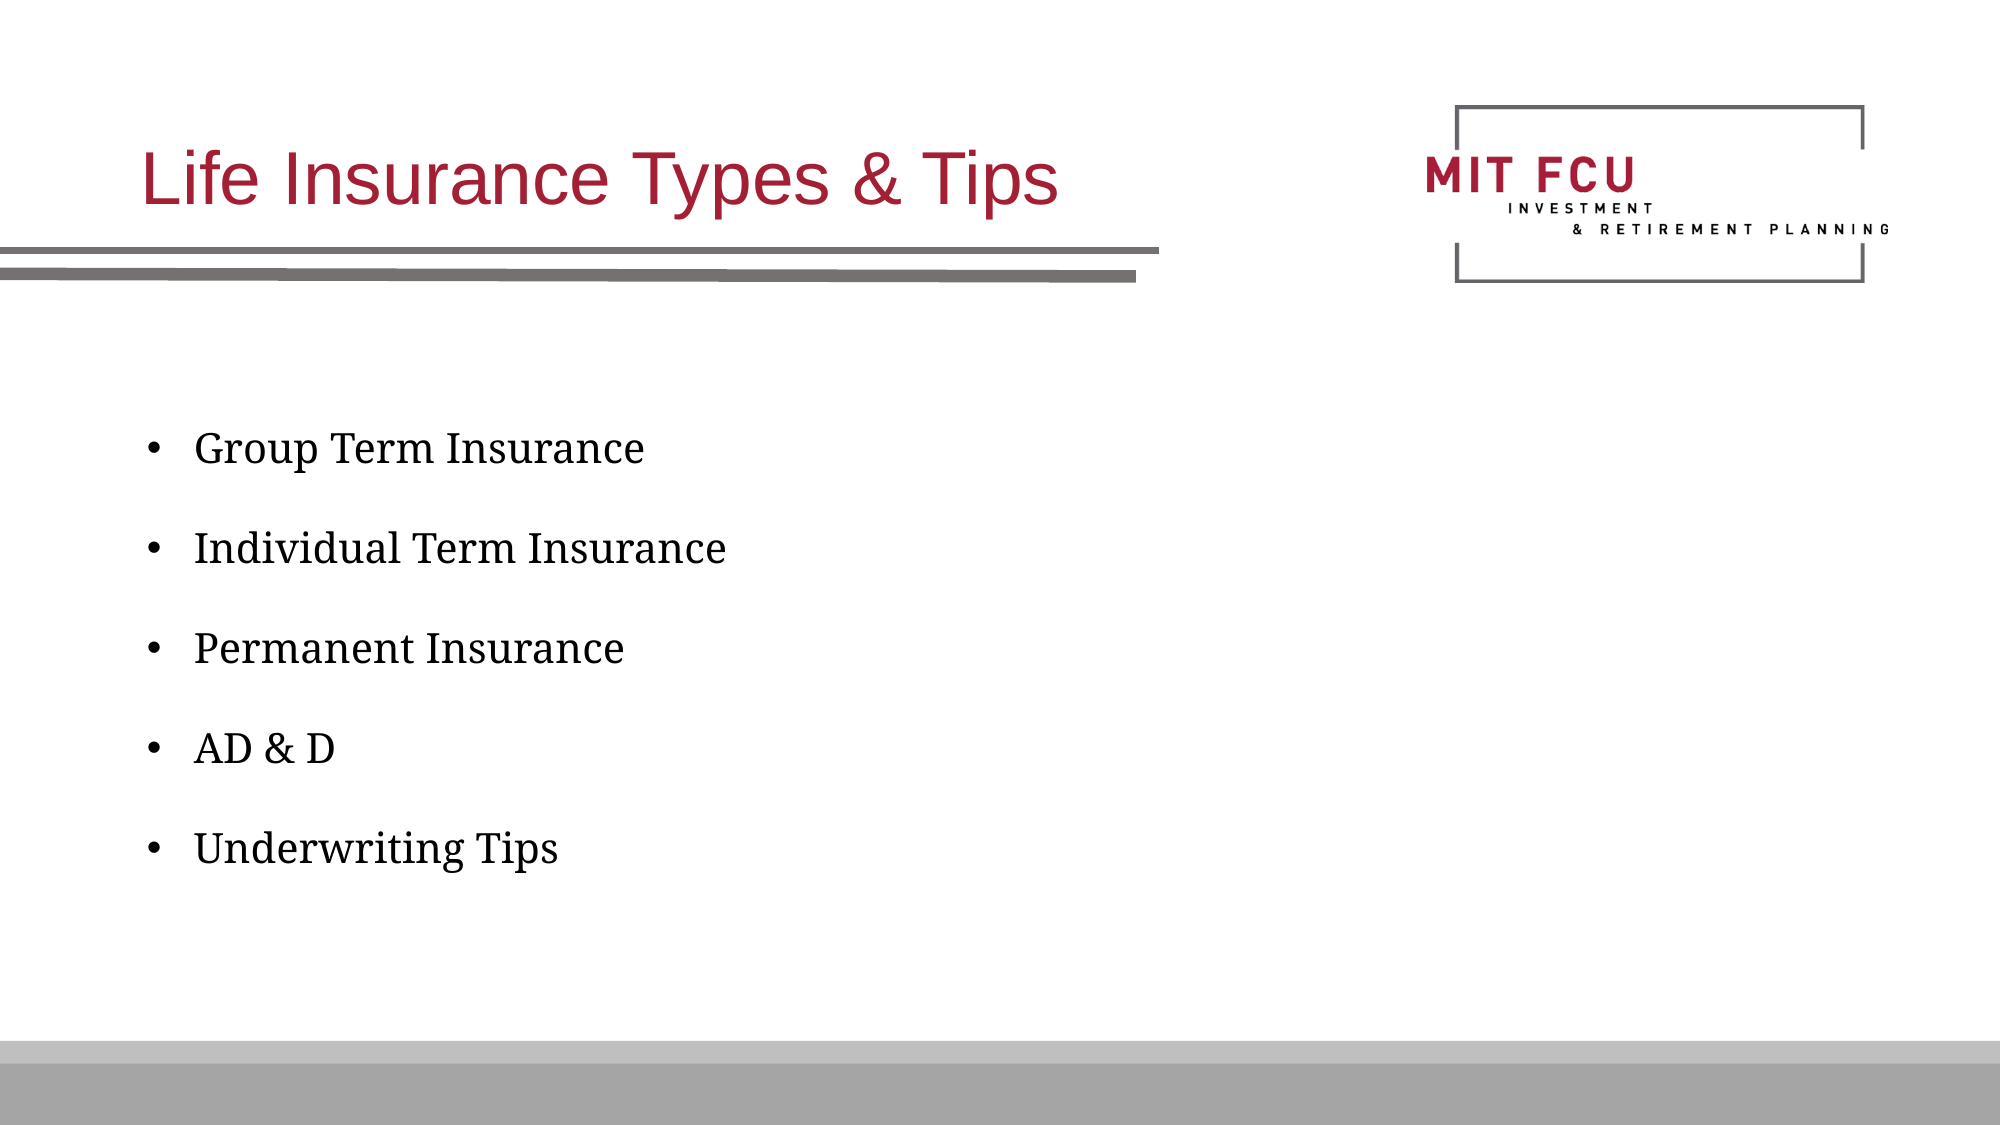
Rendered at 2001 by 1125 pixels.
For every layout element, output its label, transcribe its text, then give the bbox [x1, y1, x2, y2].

text_box Life Insurance Types & Tips [126, 122, 1161, 228]
text_box Group Term Insurance Individual Term Insurance Permanent Insurance AD & D Underwriting Tips [132, 414, 1155, 880]
picture [1427, 105, 1888, 283]
